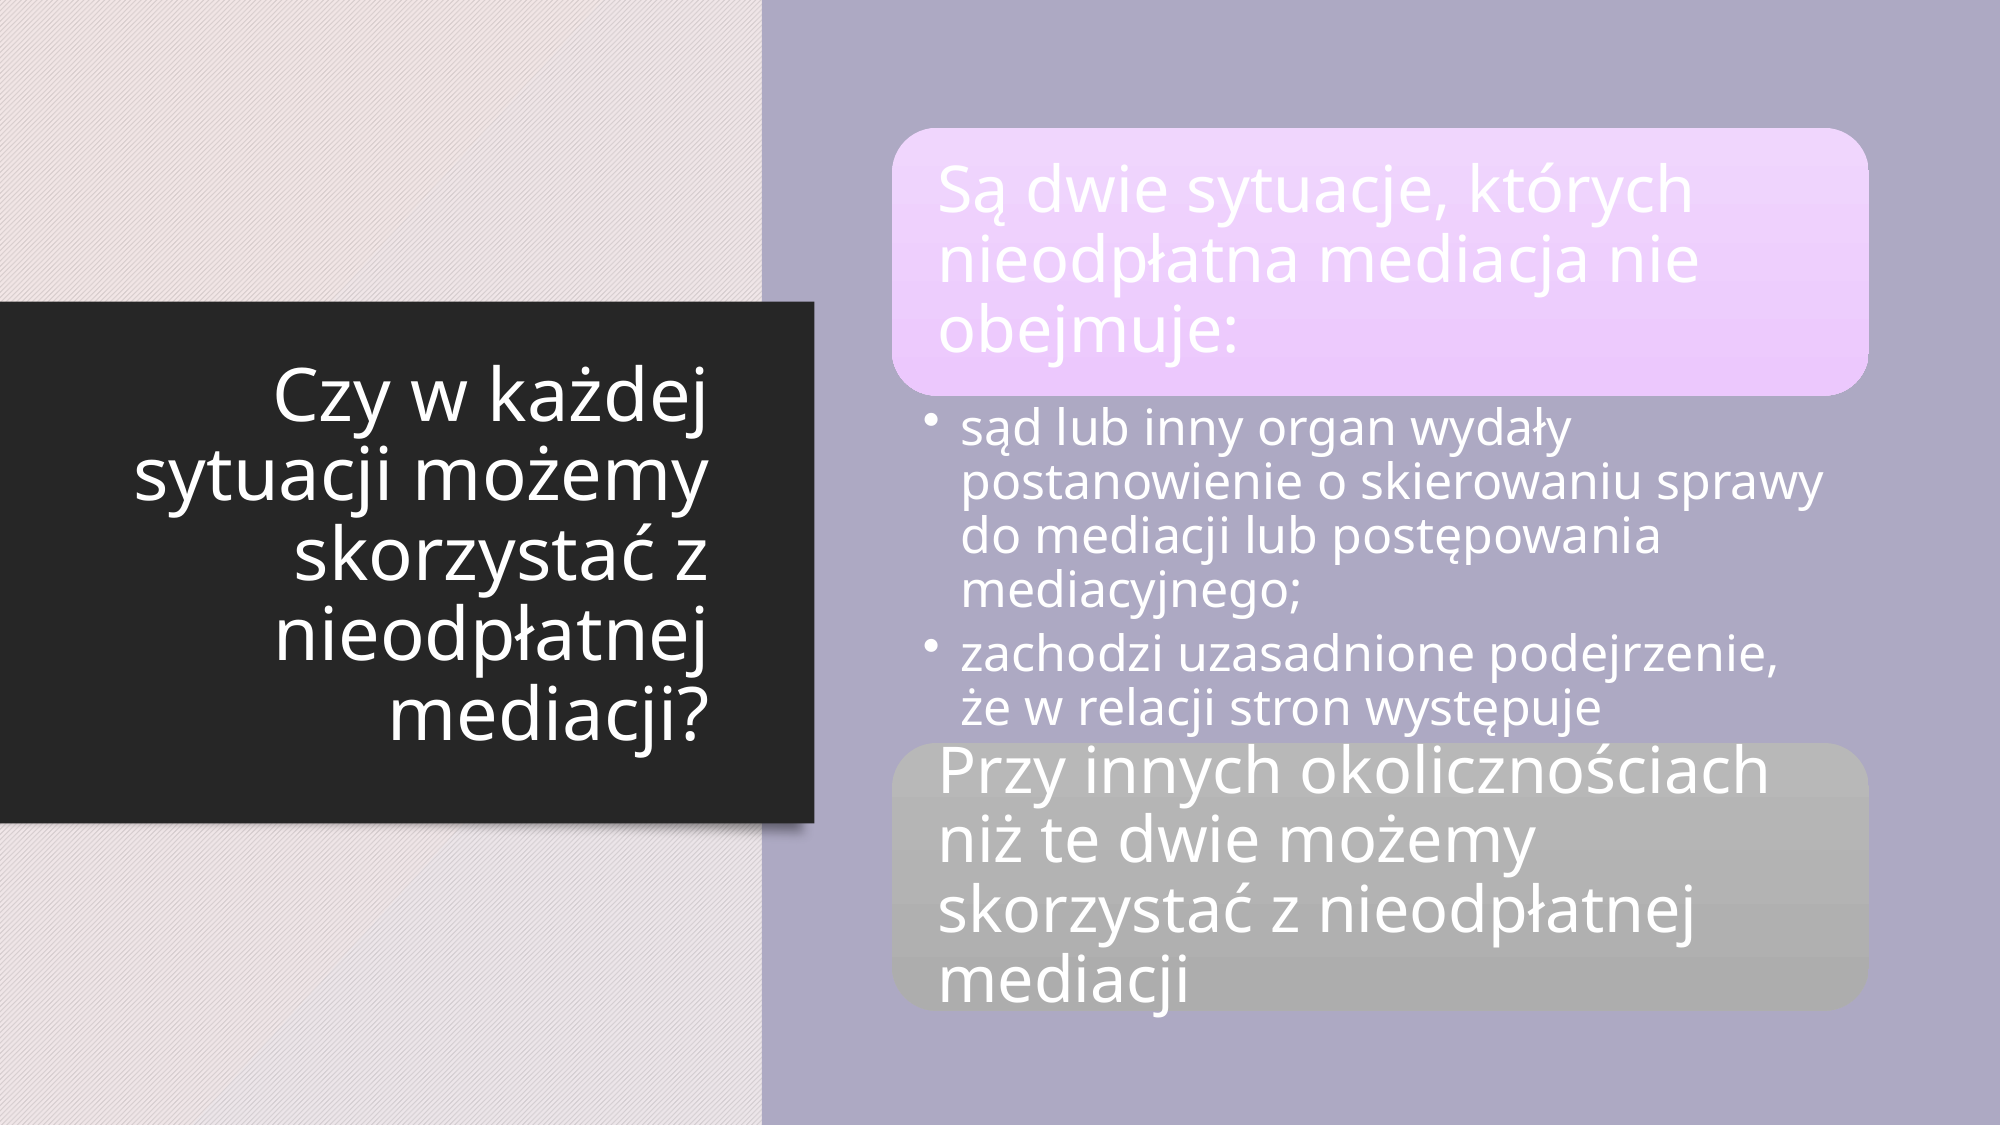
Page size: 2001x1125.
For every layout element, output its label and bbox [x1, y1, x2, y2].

picture [0, 0, 2000, 1125]
list [891, 127, 1870, 1012]
